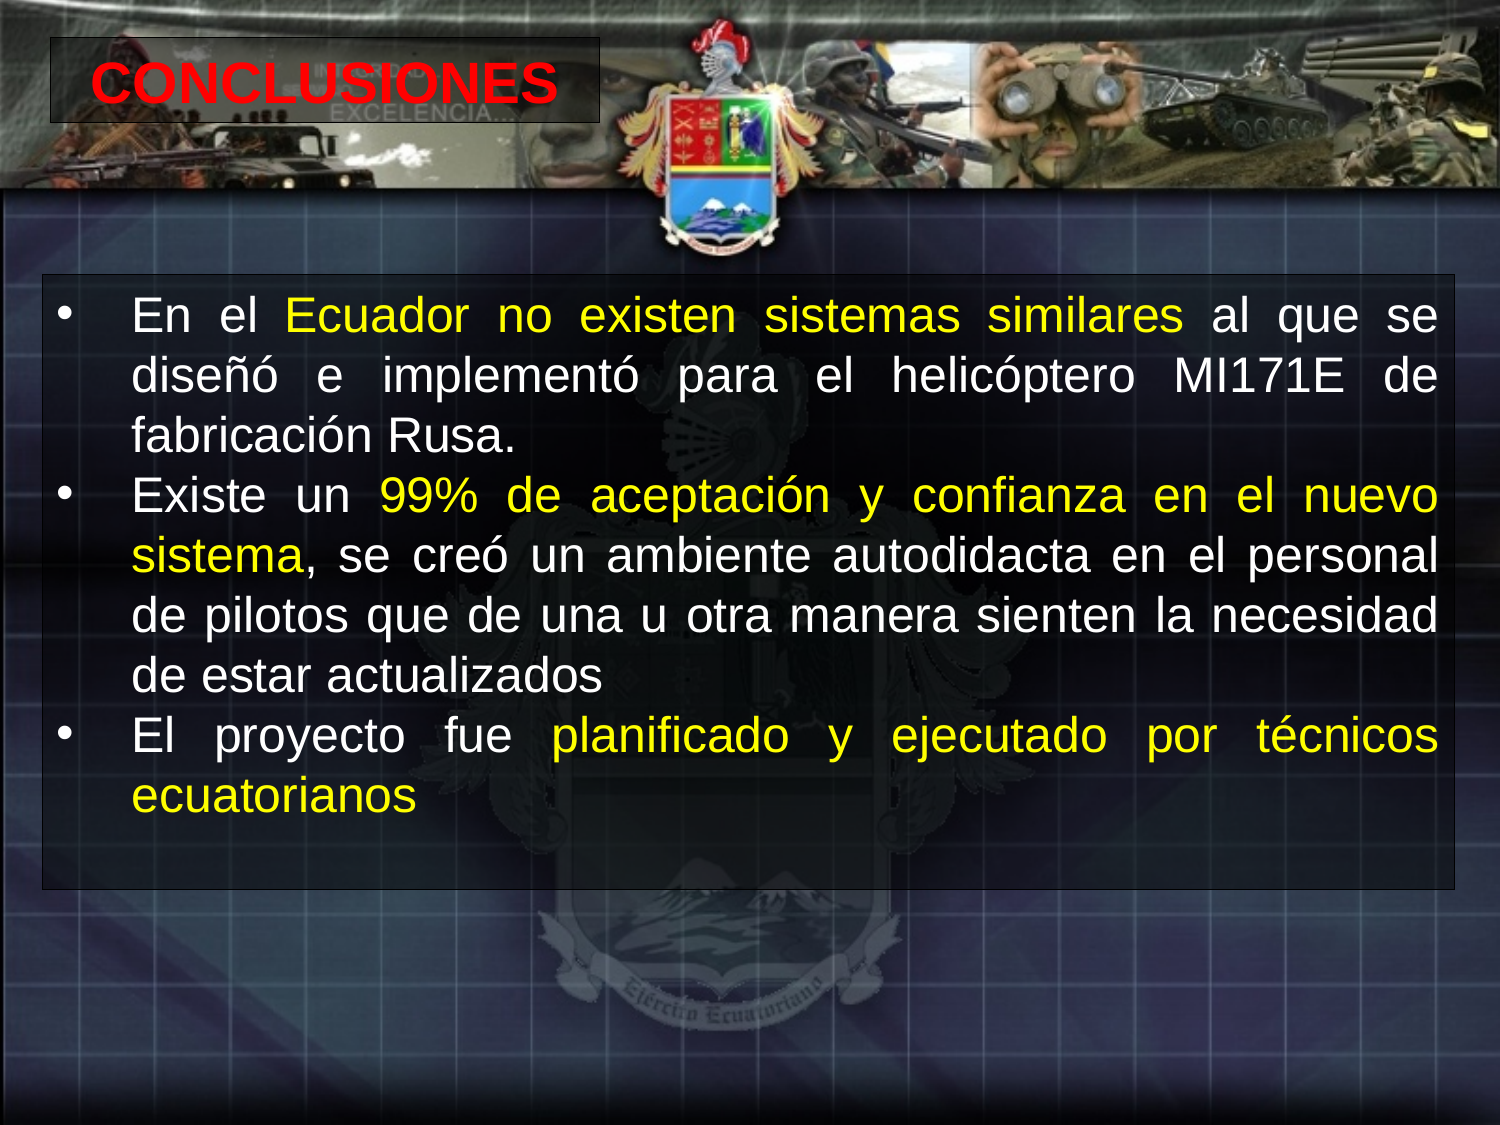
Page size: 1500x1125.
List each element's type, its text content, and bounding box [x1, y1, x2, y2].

text_box CONCLUSIONES [50, 37, 600, 123]
picture [0, 0, 1500, 1125]
text_box En el Ecuador no existen sistemas similares al que se diseñó e implementó para el helicóptero MI171E de fabricación Rusa. Existe un 99% de aceptación y confianza en el nuevo sistema, se creó un ambiente autodidacta en el personal de pilotos que de una u otra manera sienten la necesidad de estar actualizados El proyecto fue planificado y ejecutado por técnicos ecuatorianos [42, 274, 1455, 890]
